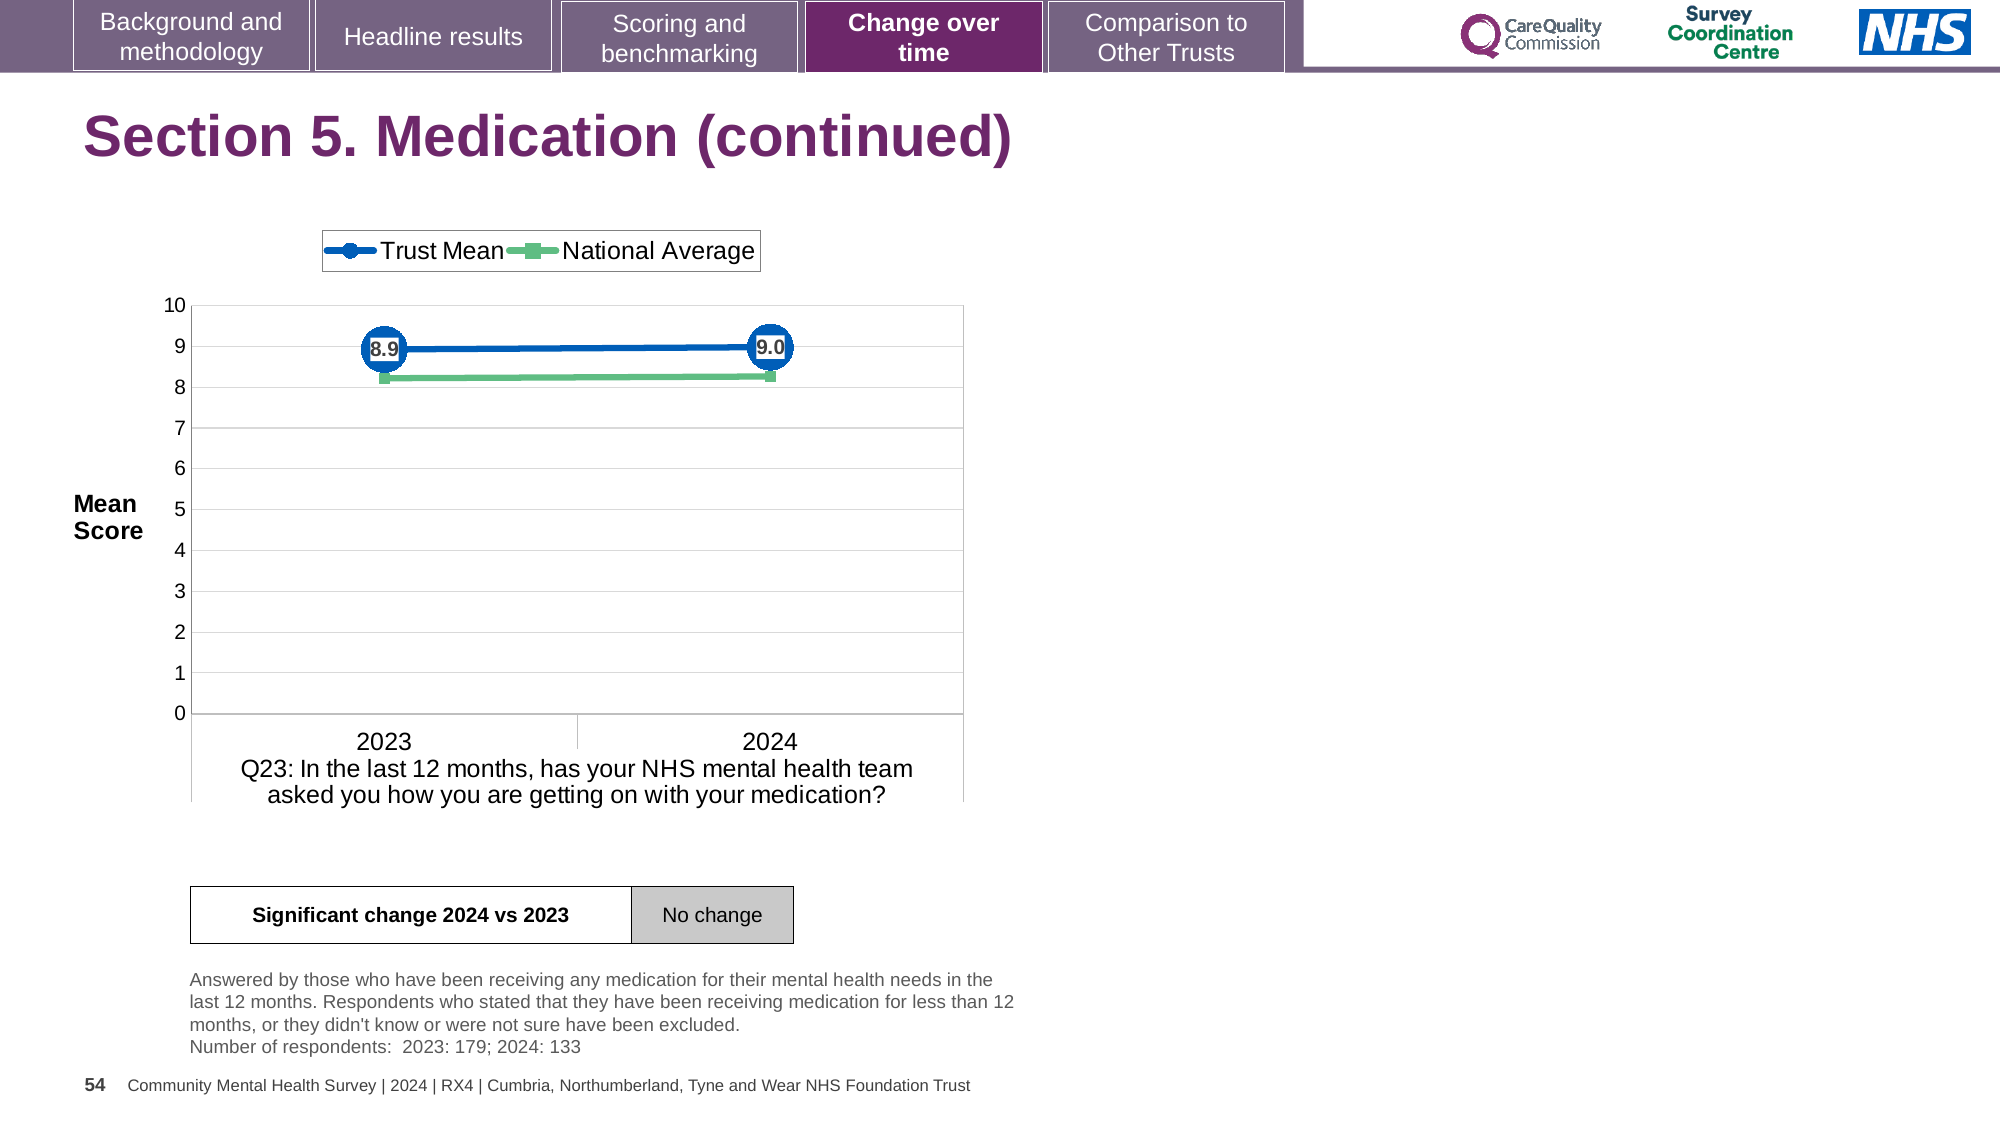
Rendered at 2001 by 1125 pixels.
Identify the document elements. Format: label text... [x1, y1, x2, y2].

table_header Significant change 2024 vs 2023 [191, 887, 631, 943]
text_box 54 [84, 1065, 122, 1125]
picture [1859, 9, 1971, 55]
table_header No change [632, 887, 793, 943]
picture [1460, 13, 1602, 59]
text_box Answered by those who have been receiving any medication for their mental health needs in the last 12 months. Respondents who stated that they have been receiving medication for less than 12 months, or they didn't know or were not sure have been excluded. Number of respondents: 2023: 179; 2024: 133 [174, 959, 1039, 1065]
picture [1666, 3, 1794, 61]
title Section 5. Medication (continued) [68, 83, 1942, 191]
chart [68, 228, 966, 858]
